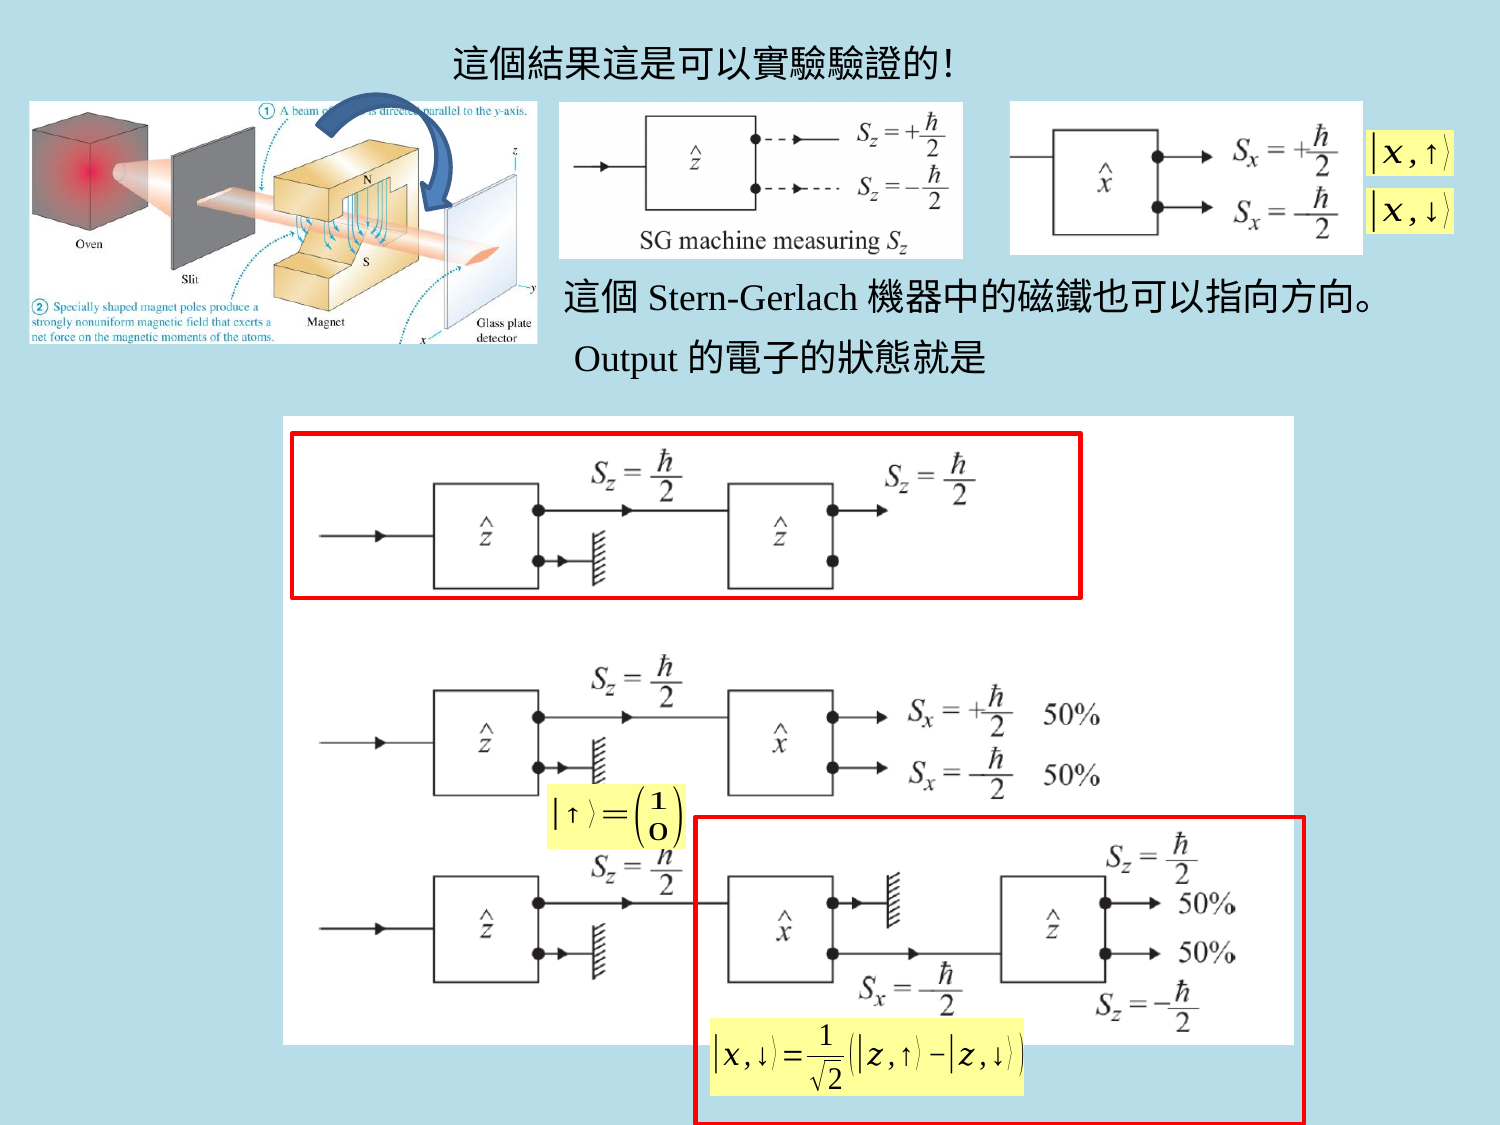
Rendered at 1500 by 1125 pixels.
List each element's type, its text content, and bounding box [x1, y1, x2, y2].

picture [29, 100, 538, 344]
picture [283, 416, 1294, 1045]
picture [558, 102, 963, 259]
text_box [346, 92, 405, 99]
text_box 這個結果這是可以實驗驗證的！ [437, 32, 1025, 93]
picture [1009, 100, 1364, 256]
text_box [693, 815, 1306, 1125]
